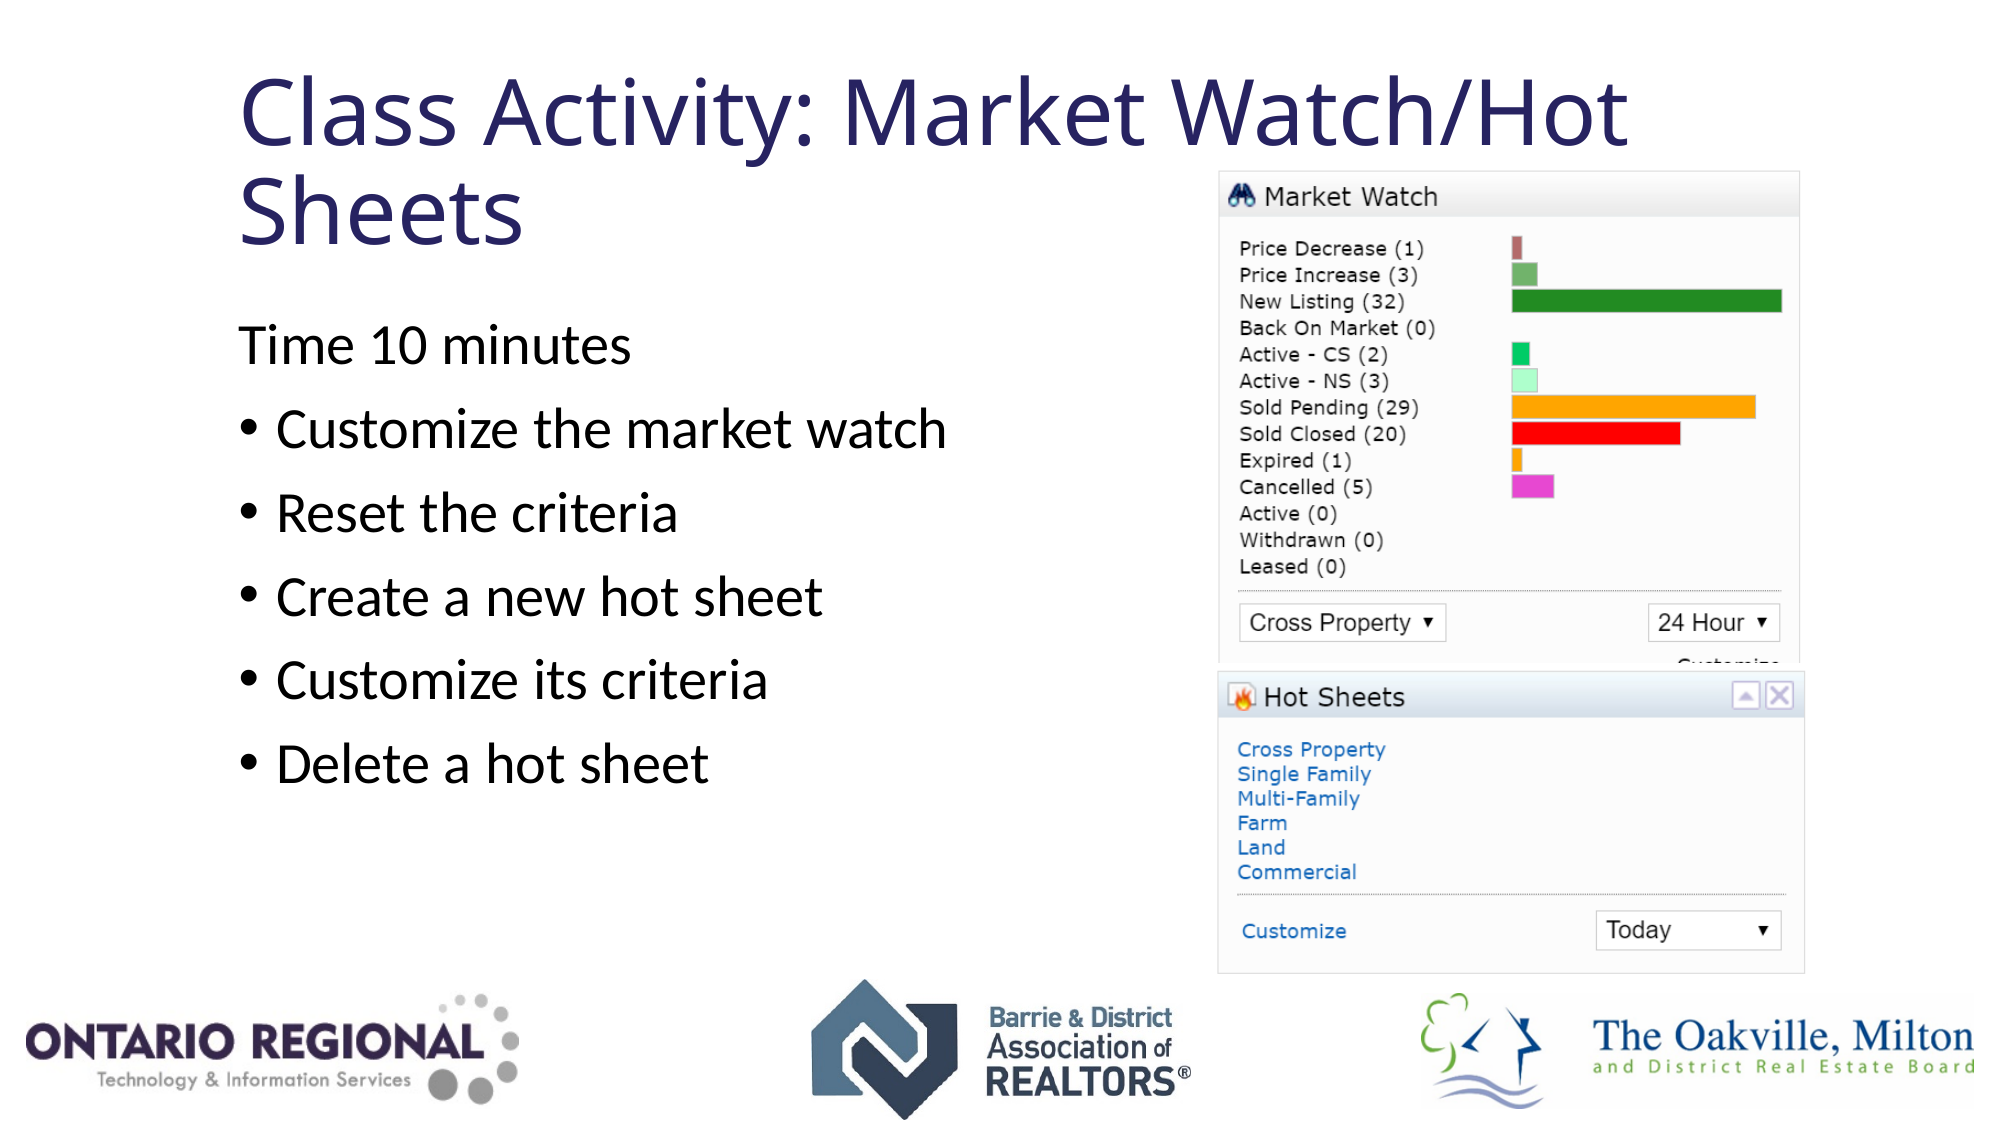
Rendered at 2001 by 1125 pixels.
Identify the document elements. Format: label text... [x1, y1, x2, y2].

picture [26, 990, 519, 1109]
picture [1421, 993, 1974, 1109]
list Time 10 minutes Customize the market watch Reset the criteria Create a new hot sheet Customize its criteria Delete a hot sheet [223, 306, 1777, 1021]
title Class Activity: Market Watch/Hot Sheets [223, 56, 1777, 274]
picture [1213, 164, 1813, 985]
picture [811, 1021, 1191, 1120]
